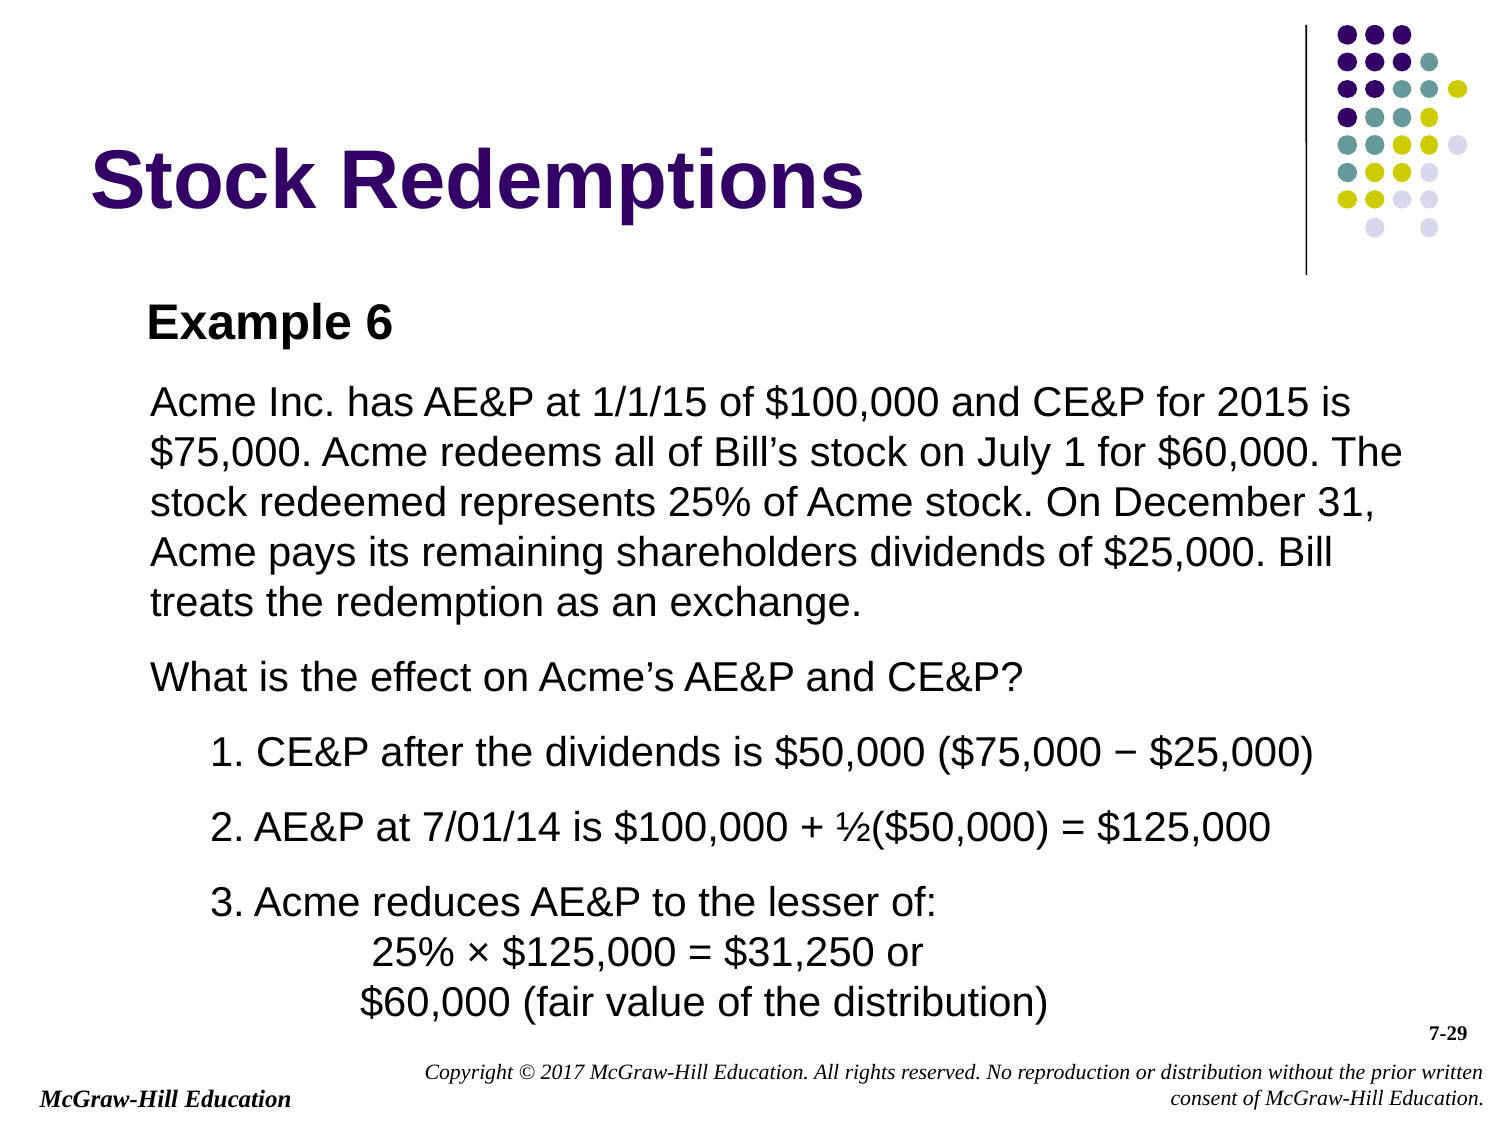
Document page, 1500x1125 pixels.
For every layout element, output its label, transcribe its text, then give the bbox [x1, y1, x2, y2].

title Stock Redemptions [74, 19, 1313, 233]
list Example 6 Acme Inc. has AE&P at 1/1/15 of $100,000 and CE&P for 2015 is $75,000. Acme redeems all of Bill’s stock on July 1 for $60,000. The stock redeemed represents 25% of Acme stock. On December 31, Acme pays its remaining shareholders dividends of $25,000. Bill treats the redemption as an exchange. What is the effect on Acme’s AE&P and CE&P? 1. CE&P after the dividends is $50,000 ($75,000 − $25,000) 2. AE&P at 7/01/14 is $100,000 + ½($50,000) = $125,000 3. Acme reduces AE&P to the lesser of: 25% × $125,000 = $31,250 or $60,000 (fair value of the distribution) [74, 281, 1426, 1006]
